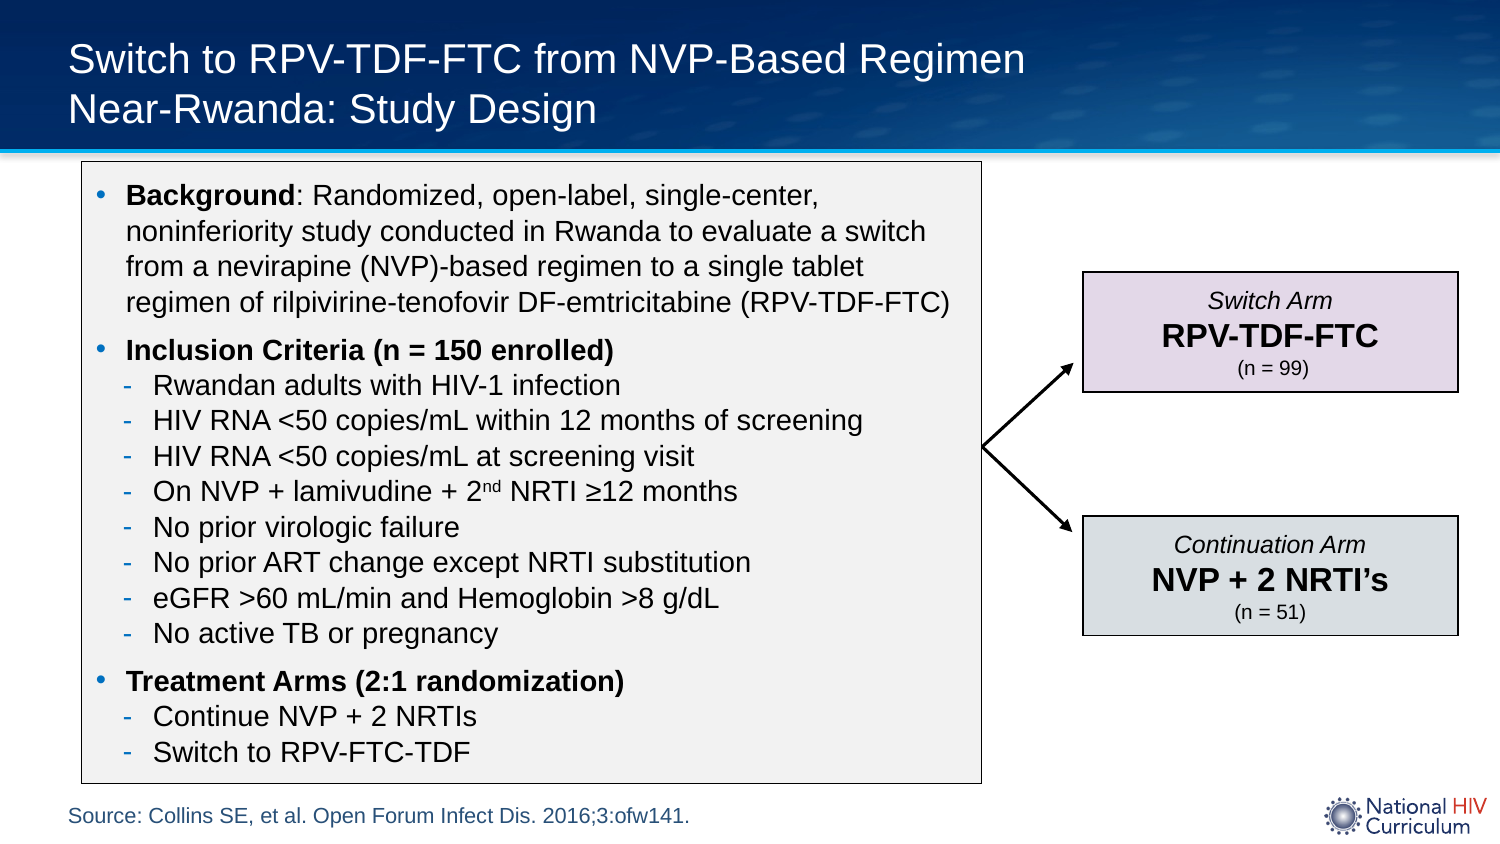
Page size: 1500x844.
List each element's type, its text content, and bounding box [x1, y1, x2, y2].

list Source: Collins SE, et al. Open Forum Infect Dis. 2016;3:ofw141. [53, 795, 1261, 835]
text_box [982, 446, 1073, 533]
picture [0, 0, 1500, 148]
picture [1324, 797, 1362, 835]
title Switch to RPV-TDF-FTC from NVP-Based Regimen Near-Rwanda: Study Design [53, 14, 1447, 149]
text_box Continuation Arm NVP + 2 NRTI’s (n = 51) [1082, 515, 1458, 636]
text_box [982, 362, 1074, 447]
list Background: Randomized, open-label, single-center, noninferiority study conducted in Rwanda to evaluate a switch from a nevirapine (NVP)-based regimen to a single tablet regimen of rilpivirine-tenofovir DF-emtricitabine (RPV-TDF-FTC) Inclusion Criteria (n = 150 enrolled) Rwandan adults with HIV-1 infection HIV RNA <50 copies/mL within 12 months of screening HIV RNA <50 copies/mL at screening visit On NVP + lamivudine + 2nd NRTI ≥12 months No prior virologic failure No prior ART change except NRTI substitution eGFR >60 mL/min and Hemoglobin >8 g/dL No active TB or pregnancy Treatment Arms (2:1 randomization) Continue NVP + 2 NRTIs Switch to RPV-FTC-TDF [81, 161, 982, 784]
text_box Switch Arm RPV-TDF-FTC (n = 99) [1082, 271, 1458, 392]
